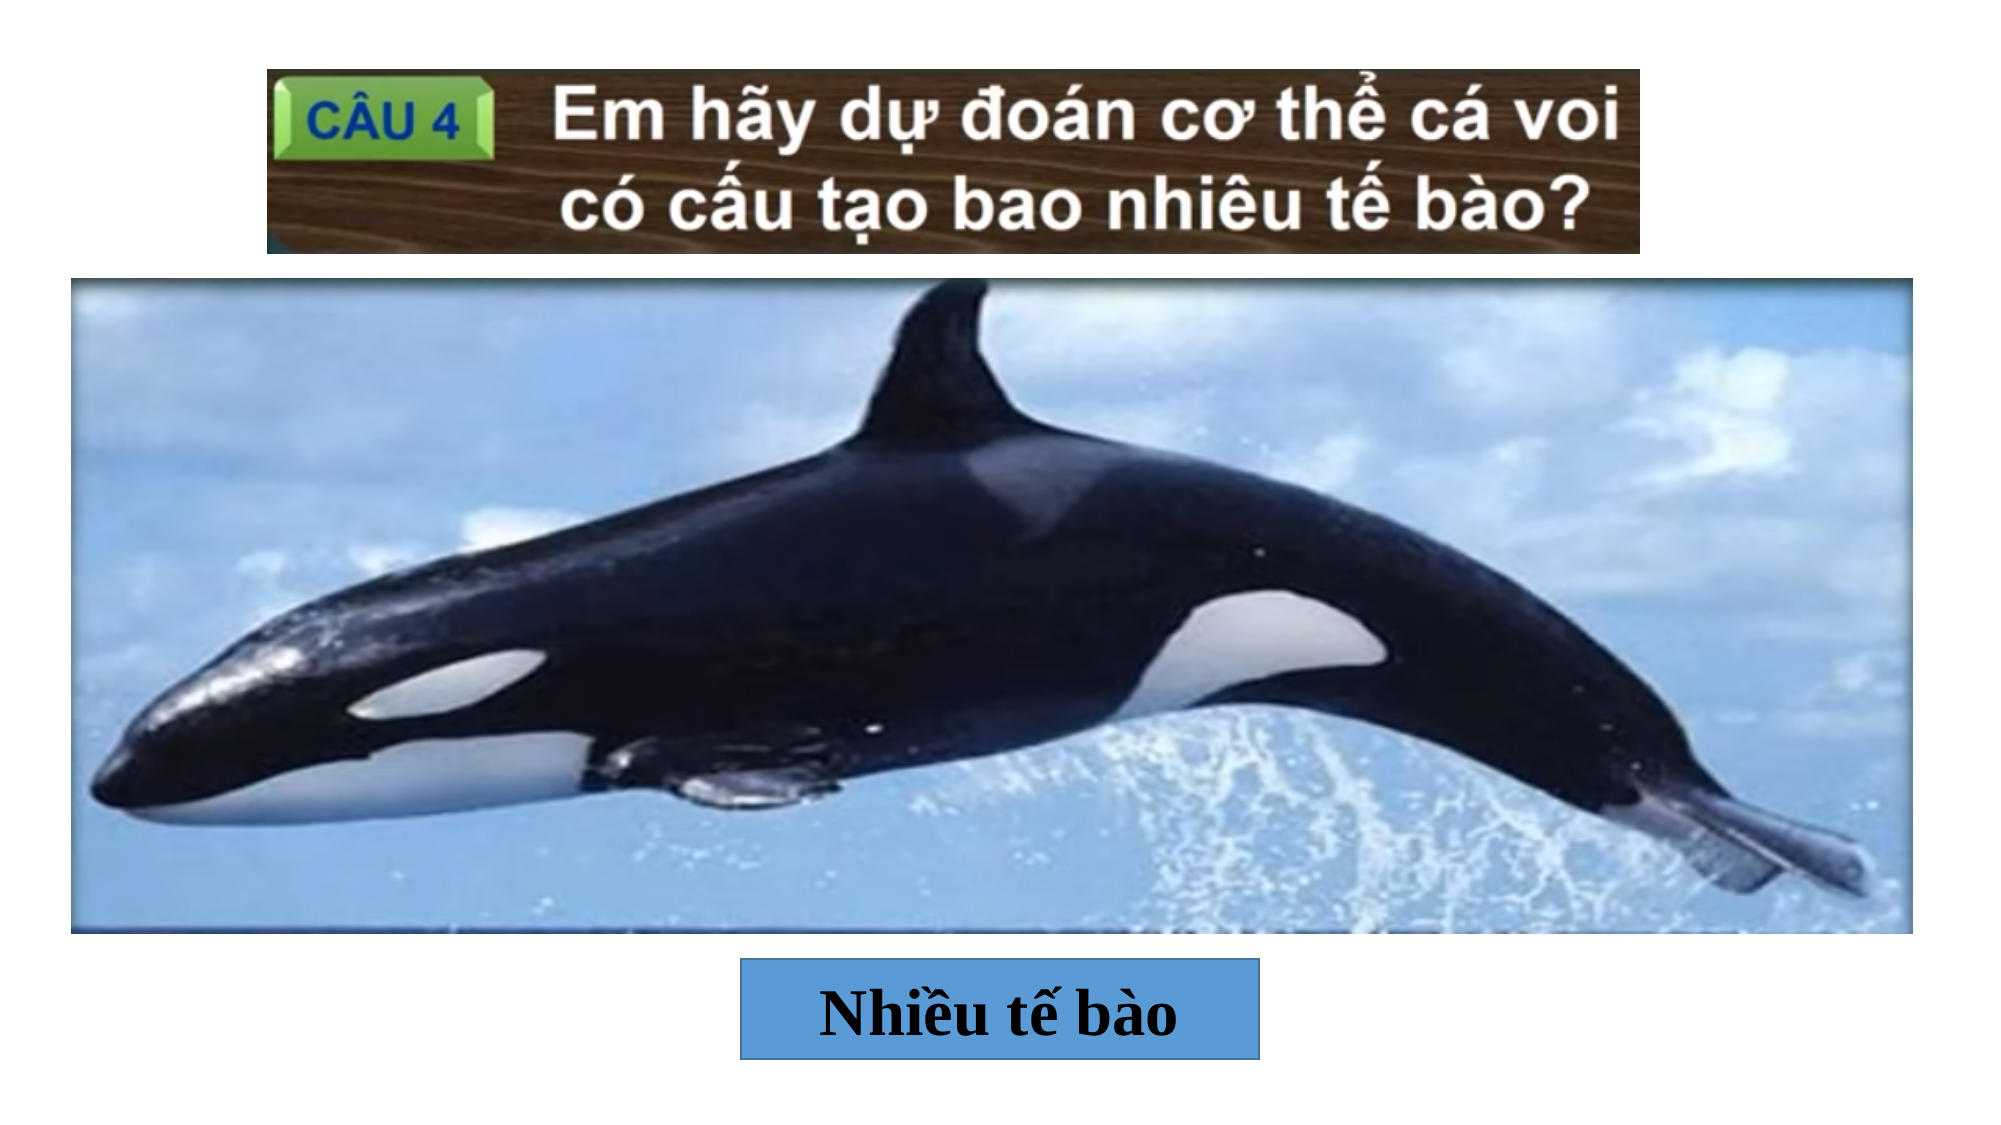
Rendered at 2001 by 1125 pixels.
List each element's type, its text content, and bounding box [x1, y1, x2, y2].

picture [71, 278, 1913, 934]
text_box Nhiều tế bào [740, 958, 1260, 1060]
picture [267, 69, 1640, 254]
